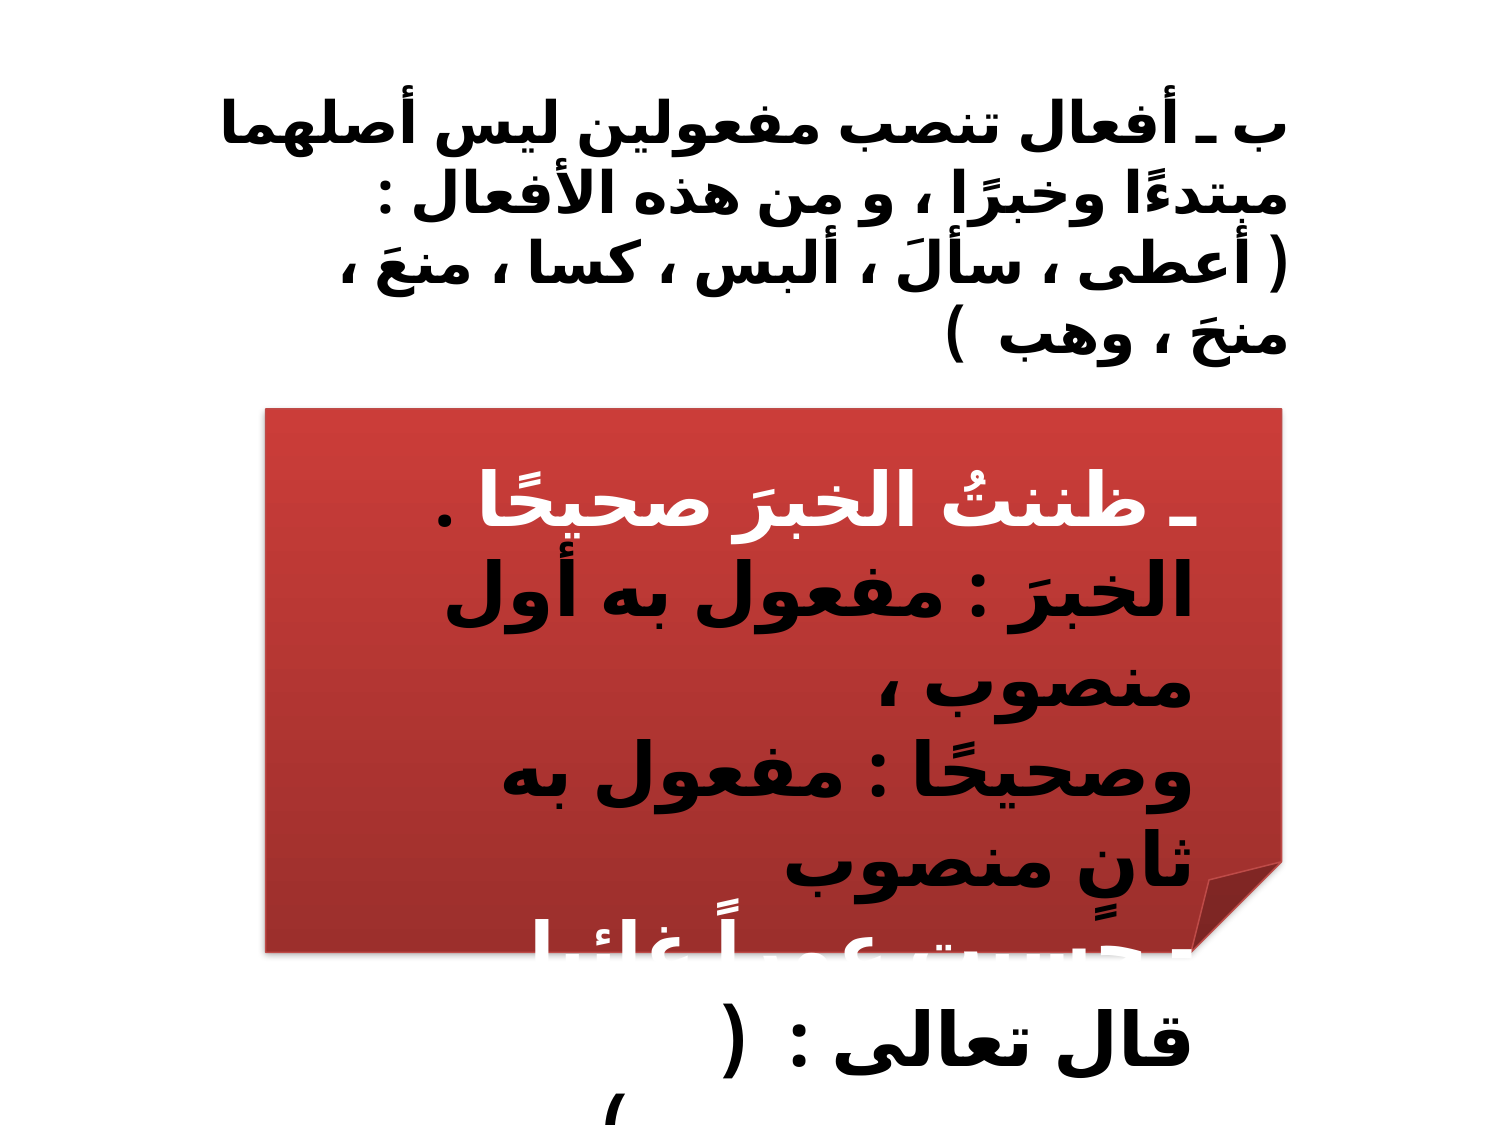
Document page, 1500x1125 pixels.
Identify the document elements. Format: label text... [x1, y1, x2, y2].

text_box [264, 408, 1283, 954]
text_box ـ ظننتُ الخبرَ صحيحًا . الخبرَ : مفعول به أول منصوب ، وصحيحًا : مفعول به ثانٍ منصوب - حسبت عمراً غائبا. قال تعالى : (إنا أعطيناك الكوثر ) [348, 444, 1211, 1125]
text_box ب ـ أفعال تنصب مفعولين ليس أصلهما مبتدءًا وخبرًا ، و من هذه الأفعال : ( أعطى ، سألَ ، ألبس ، كسا ، منعَ ، منحَ ، وهب ) [171, 78, 1306, 373]
